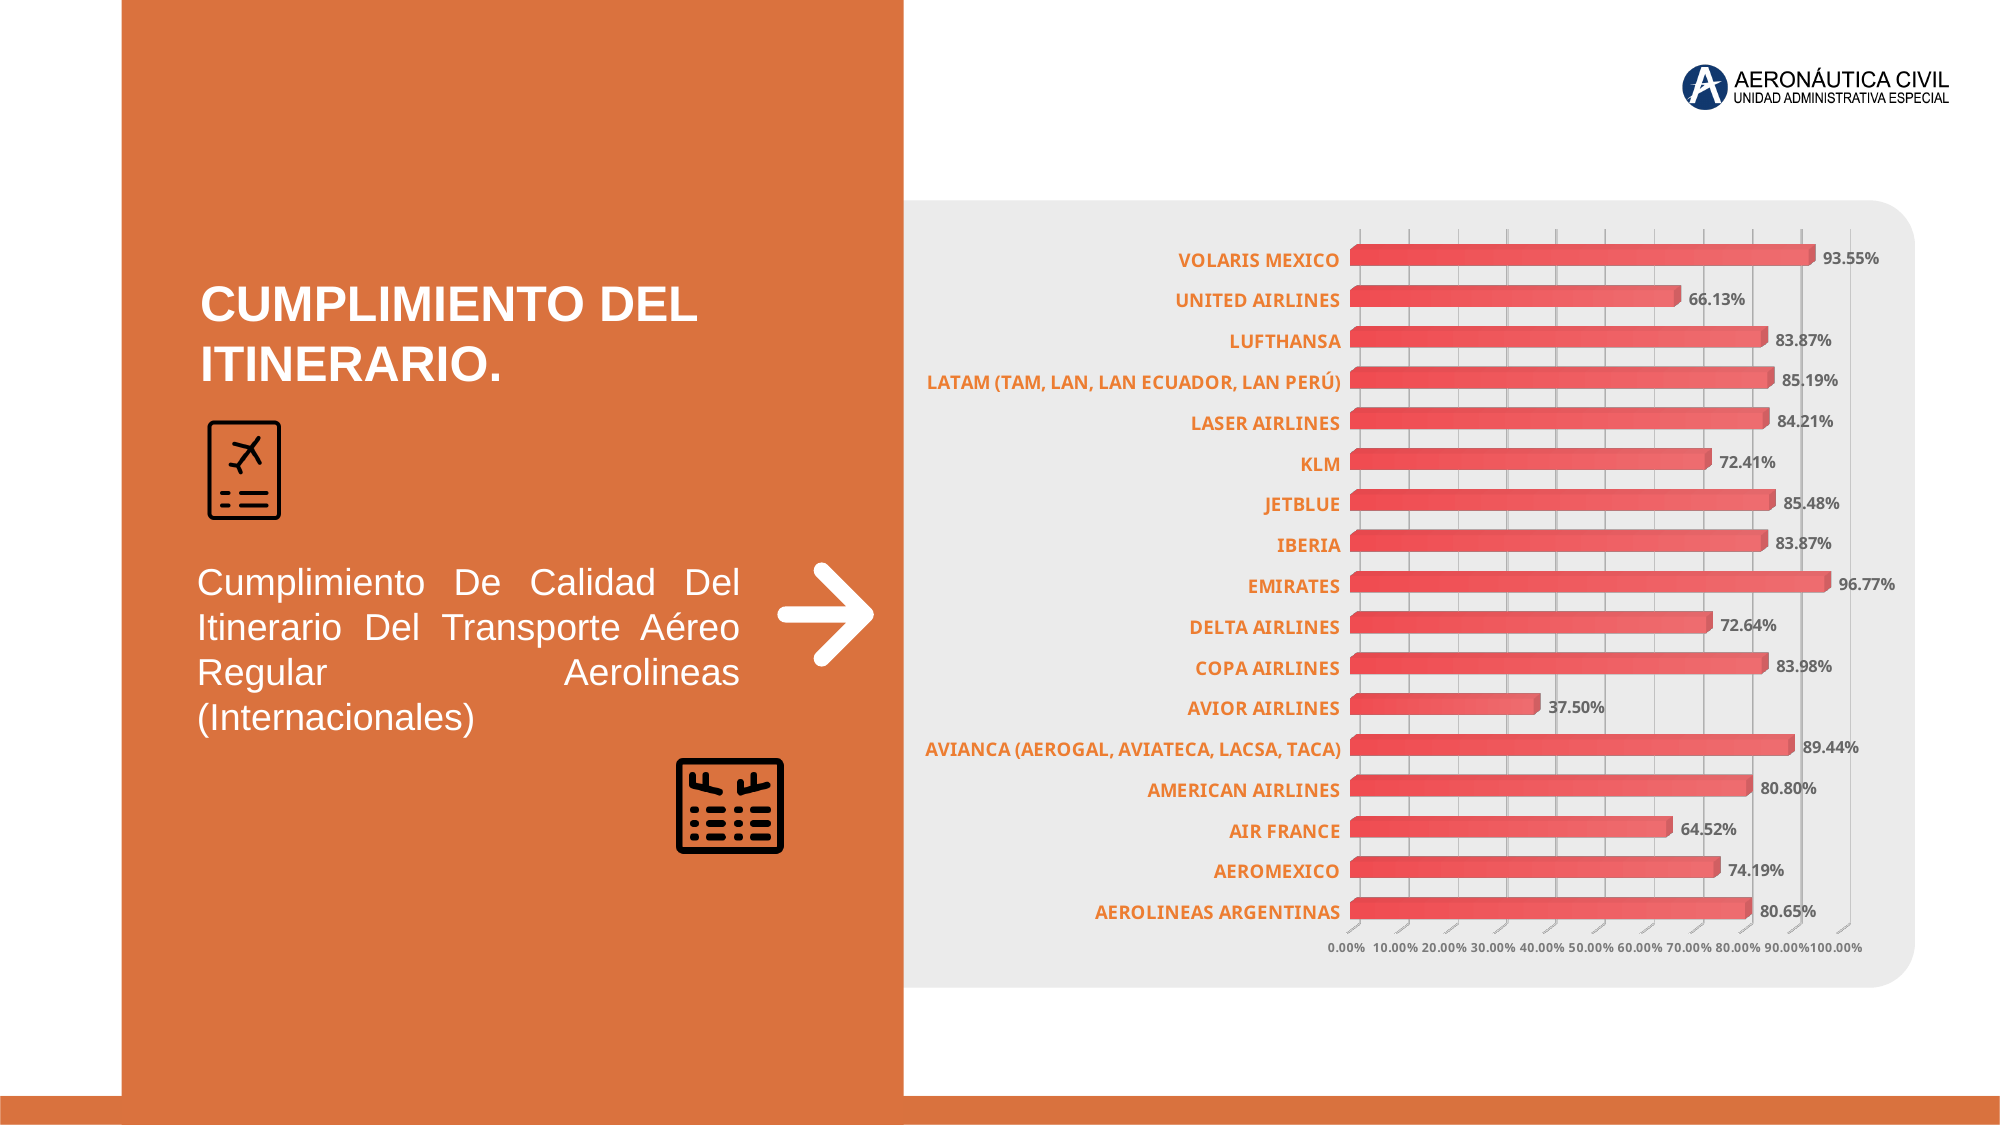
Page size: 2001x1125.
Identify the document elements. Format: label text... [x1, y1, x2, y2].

text_box [121, 0, 904, 1125]
picture [206, 419, 282, 521]
picture [904, 0, 2000, 1125]
picture [0, 0, 121, 1125]
text_box Cumplimiento De Calidad Del Itinerario Del Transporte Aéreo Regular Aerolineas (Internacionales) [182, 550, 755, 818]
text_box [904, 200, 1915, 988]
chart [903, 214, 1897, 972]
picture [674, 756, 785, 855]
text_box [777, 562, 874, 667]
text_box CUMPLIMIENTO DEL ITINERARIO. [185, 263, 759, 489]
